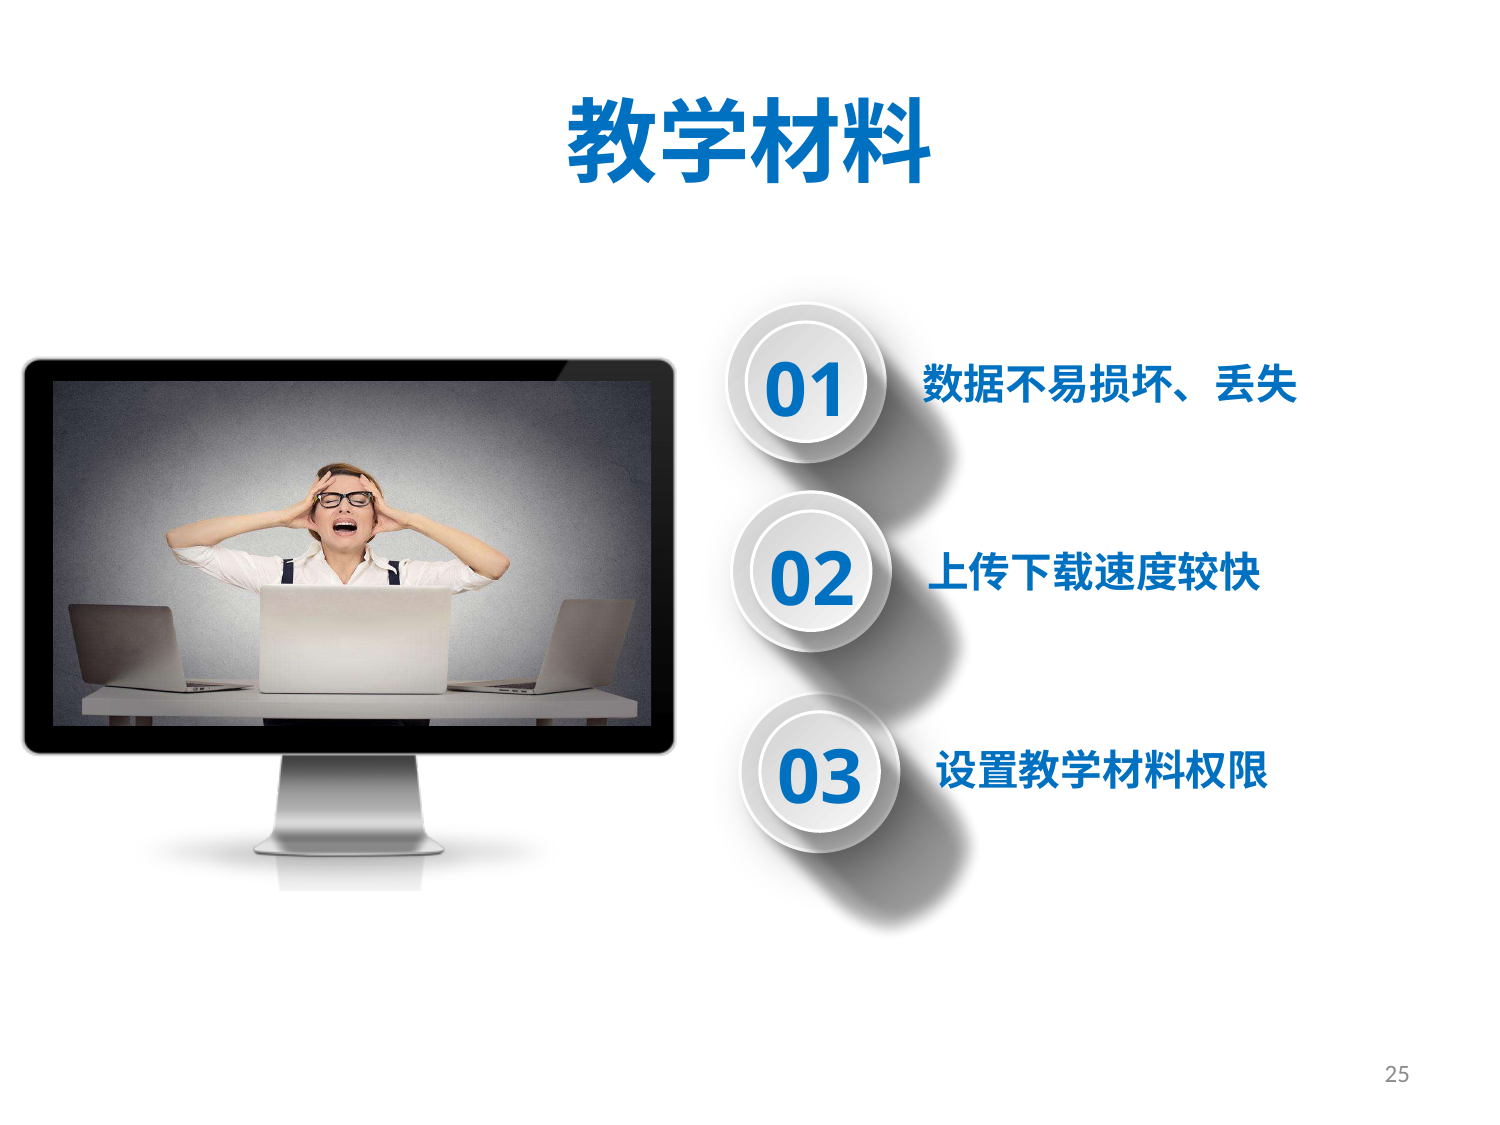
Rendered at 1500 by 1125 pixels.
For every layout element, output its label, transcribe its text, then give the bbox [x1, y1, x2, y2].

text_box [912, 538, 1475, 655]
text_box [953, 680, 957, 734]
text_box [731, 479, 949, 755]
picture [5, 323, 695, 891]
slide_number 25 [1074, 1042, 1425, 1103]
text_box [739, 762, 957, 955]
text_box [907, 350, 1470, 463]
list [52, 380, 652, 726]
title 教学材料 [75, 45, 1425, 233]
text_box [920, 735, 1483, 853]
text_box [726, 290, 944, 484]
